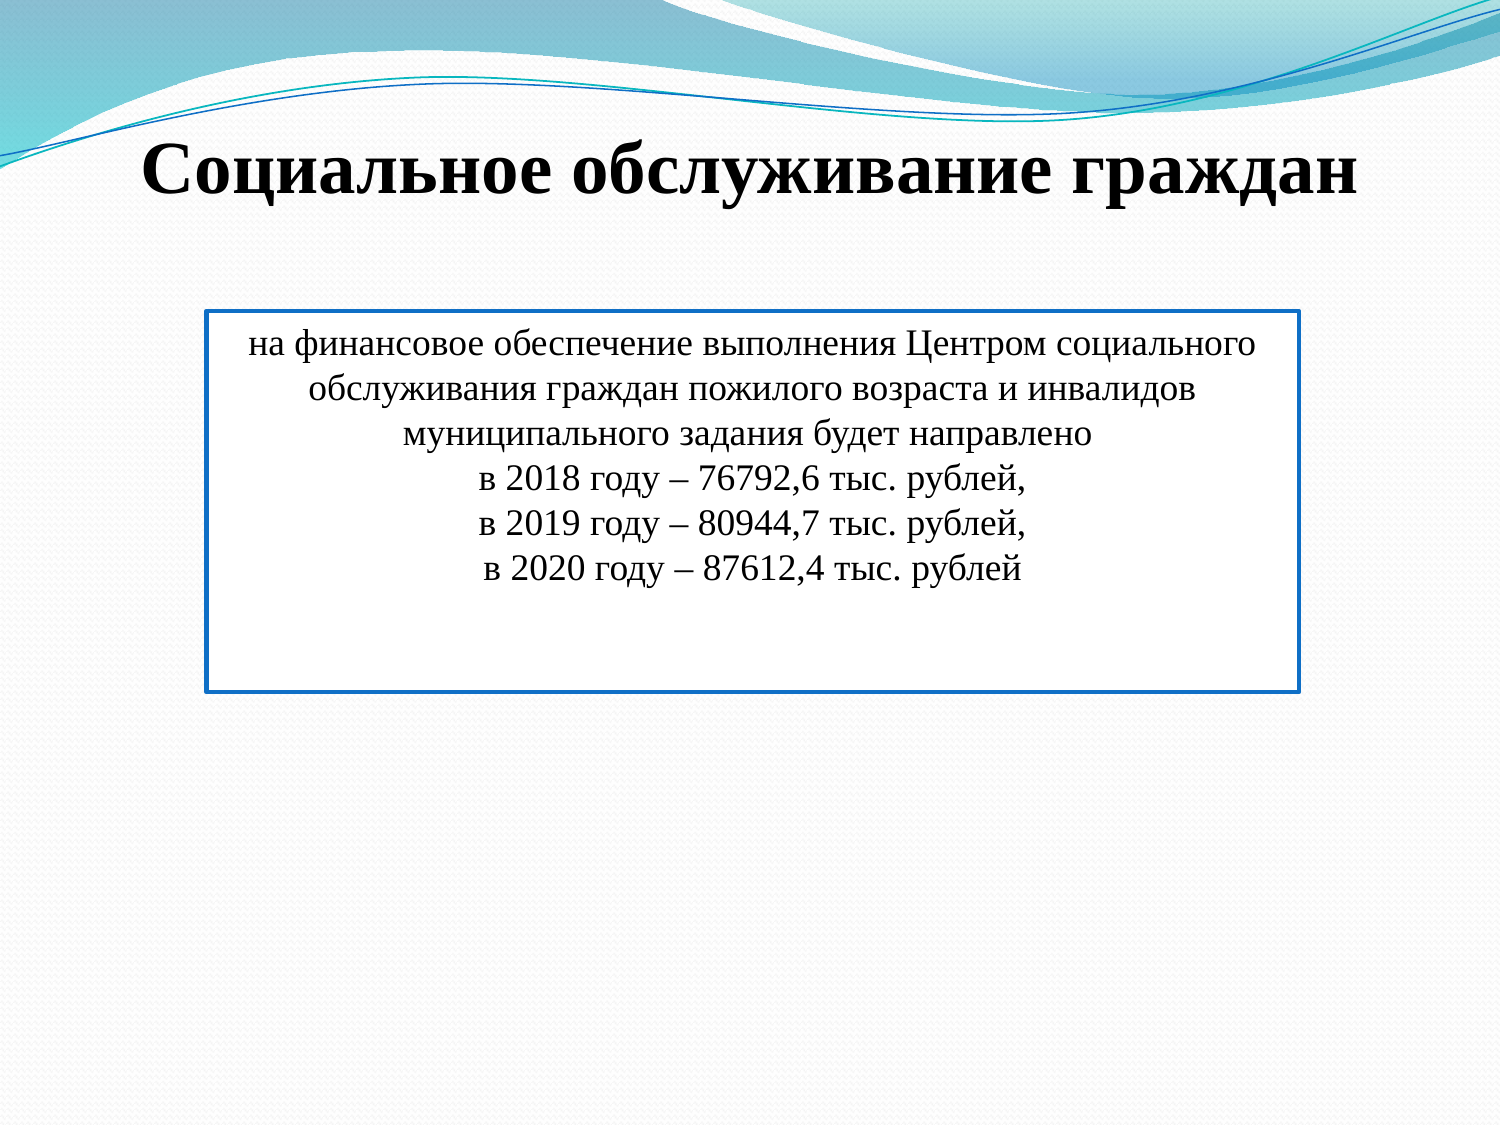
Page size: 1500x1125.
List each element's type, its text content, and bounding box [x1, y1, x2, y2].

text_box на финансовое обеспечение выполнения Центром социального обслуживания граждан пожилого возраста и инвалидов муниципального задания будет направлено в 2018 году – 76792,6 тыс. рублей, в 2019 году – 80944,7 тыс. рублей, в 2020 году – 87612,4 тыс. рублей [204, 309, 1301, 694]
text_box Социальное обслуживание граждан [103, 96, 1397, 244]
